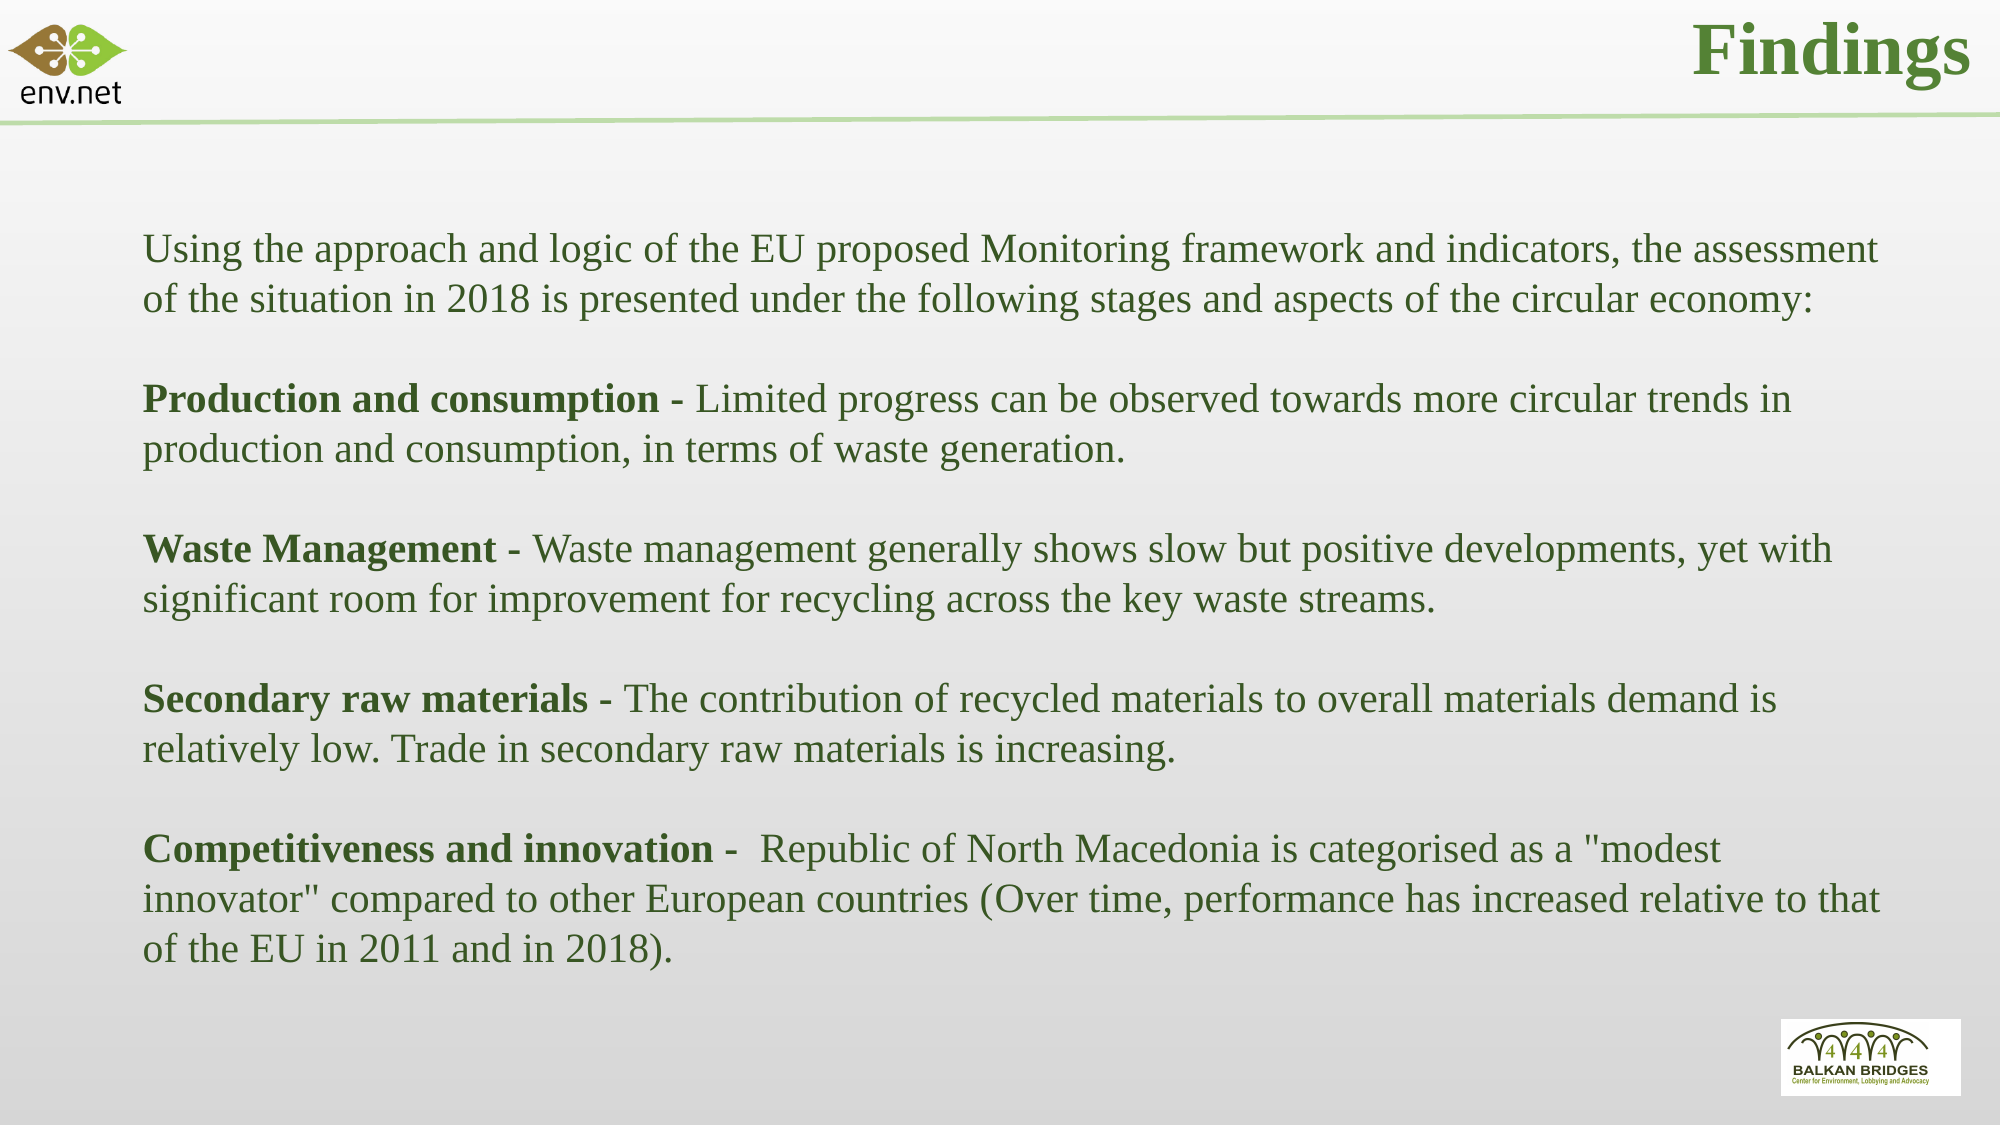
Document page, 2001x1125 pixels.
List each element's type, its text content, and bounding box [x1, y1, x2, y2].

picture [0, 14, 139, 115]
title Findings [163, 0, 1987, 101]
text_box Using the approach and logic of the EU proposed Monitoring framework and indicators, the assessment of the situation in 2018 is presented under the following stages and aspects of the circular economy: Production and consumption - Limited progress can be observed towards more circular trends in production and consumption, in terms of waste generation. Waste Management - Waste management generally shows slow but positive developments, yet with significant room for improvement for recycling across the key waste streams. Secondary raw materials - The contribution of recycled materials to overall materials demand is relatively low. Trade in secondary raw materials is increasing. Competitiveness and innovation - Republic of North Macedonia is categorised as a "modest innovator" compared to other European countries (Over time, performance has increased relative to that of the EU in 2011 and in 2018). [127, 212, 1900, 979]
picture [1780, 1018, 1962, 1096]
